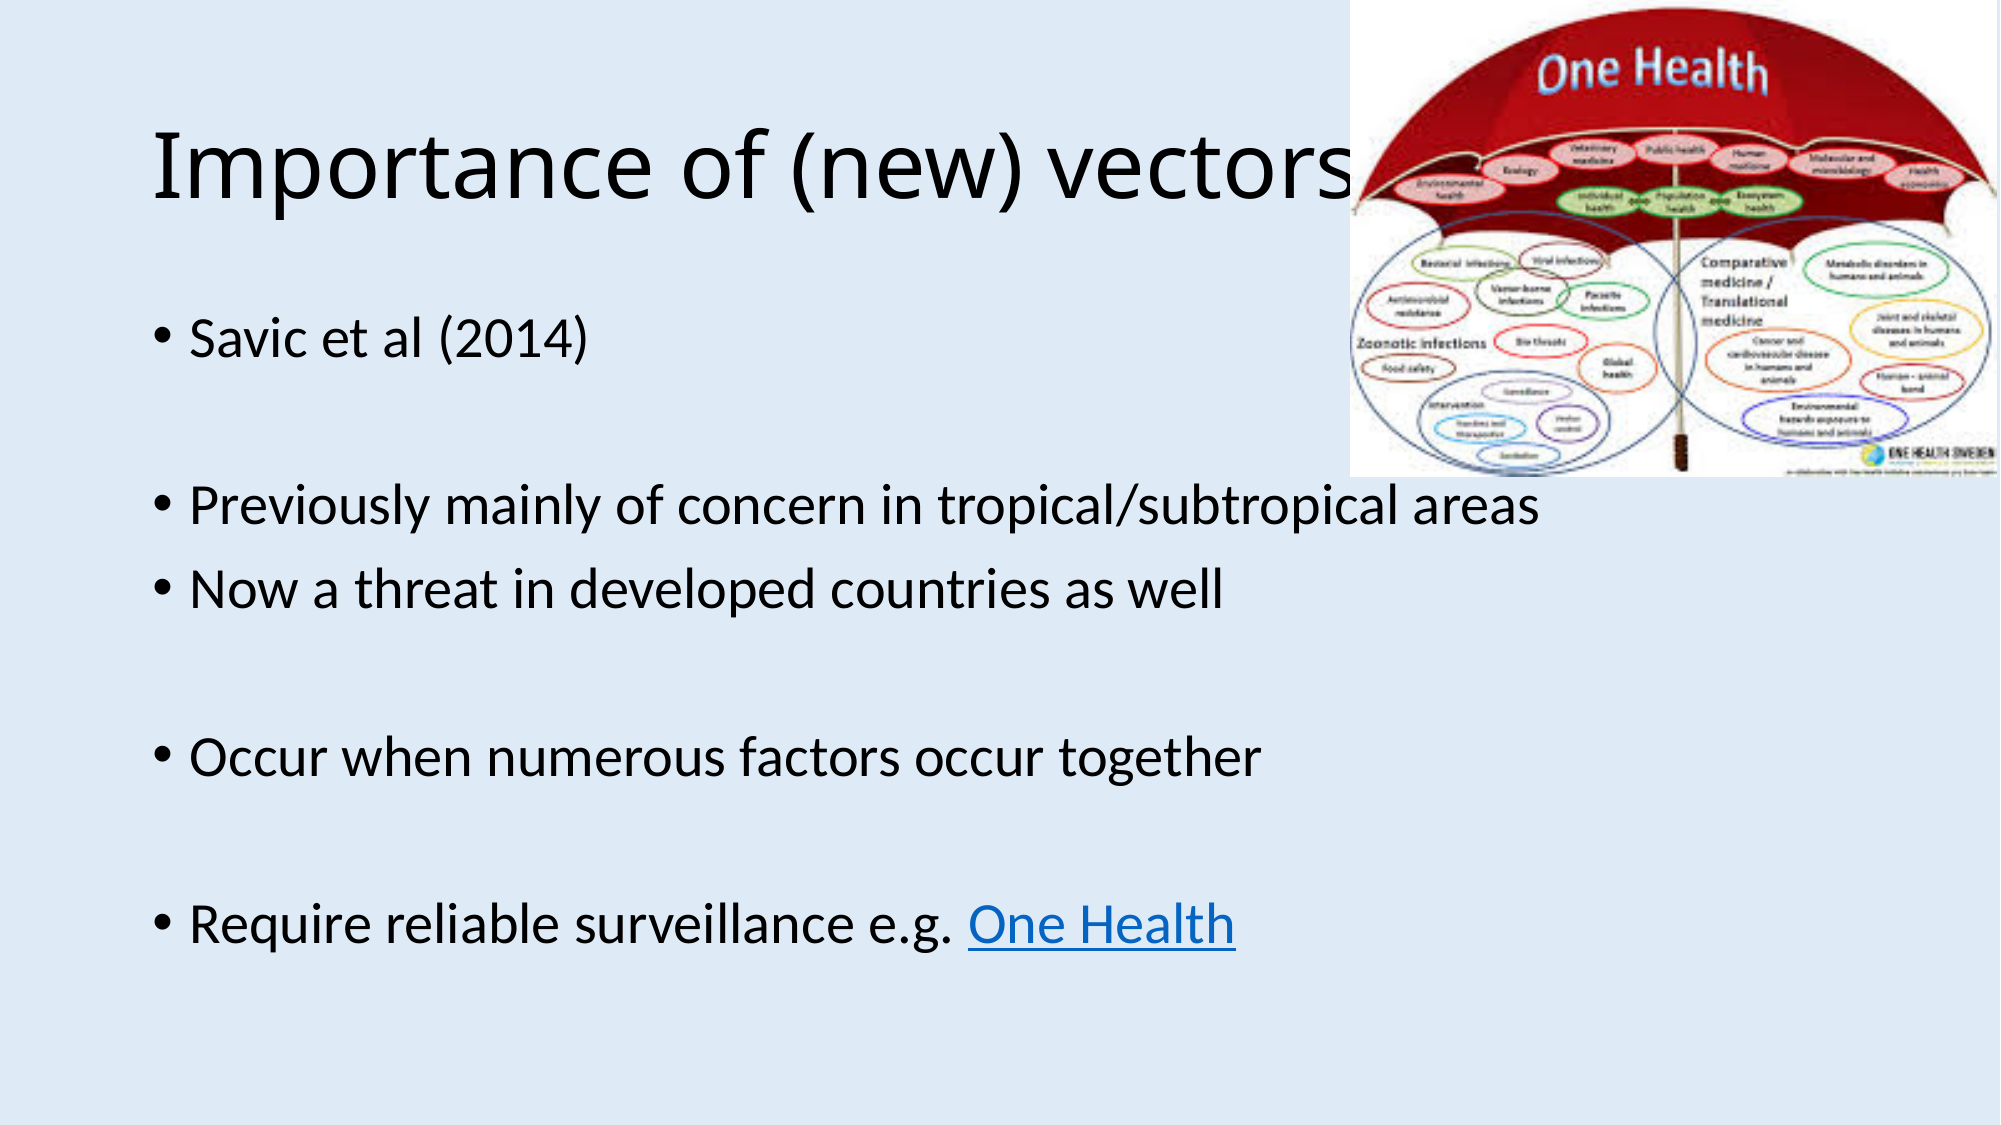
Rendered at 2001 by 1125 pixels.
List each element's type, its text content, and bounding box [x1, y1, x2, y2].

picture [1349, 0, 1997, 477]
title Importance of (new) vectors [137, 59, 1349, 278]
list Savic et al (2014) Previously mainly of concern in tropical/subtropical areas Now a threat in developed countries as well Occur when numerous factors occur together Require reliable surveillance e.g. One Health [137, 299, 1863, 1014]
